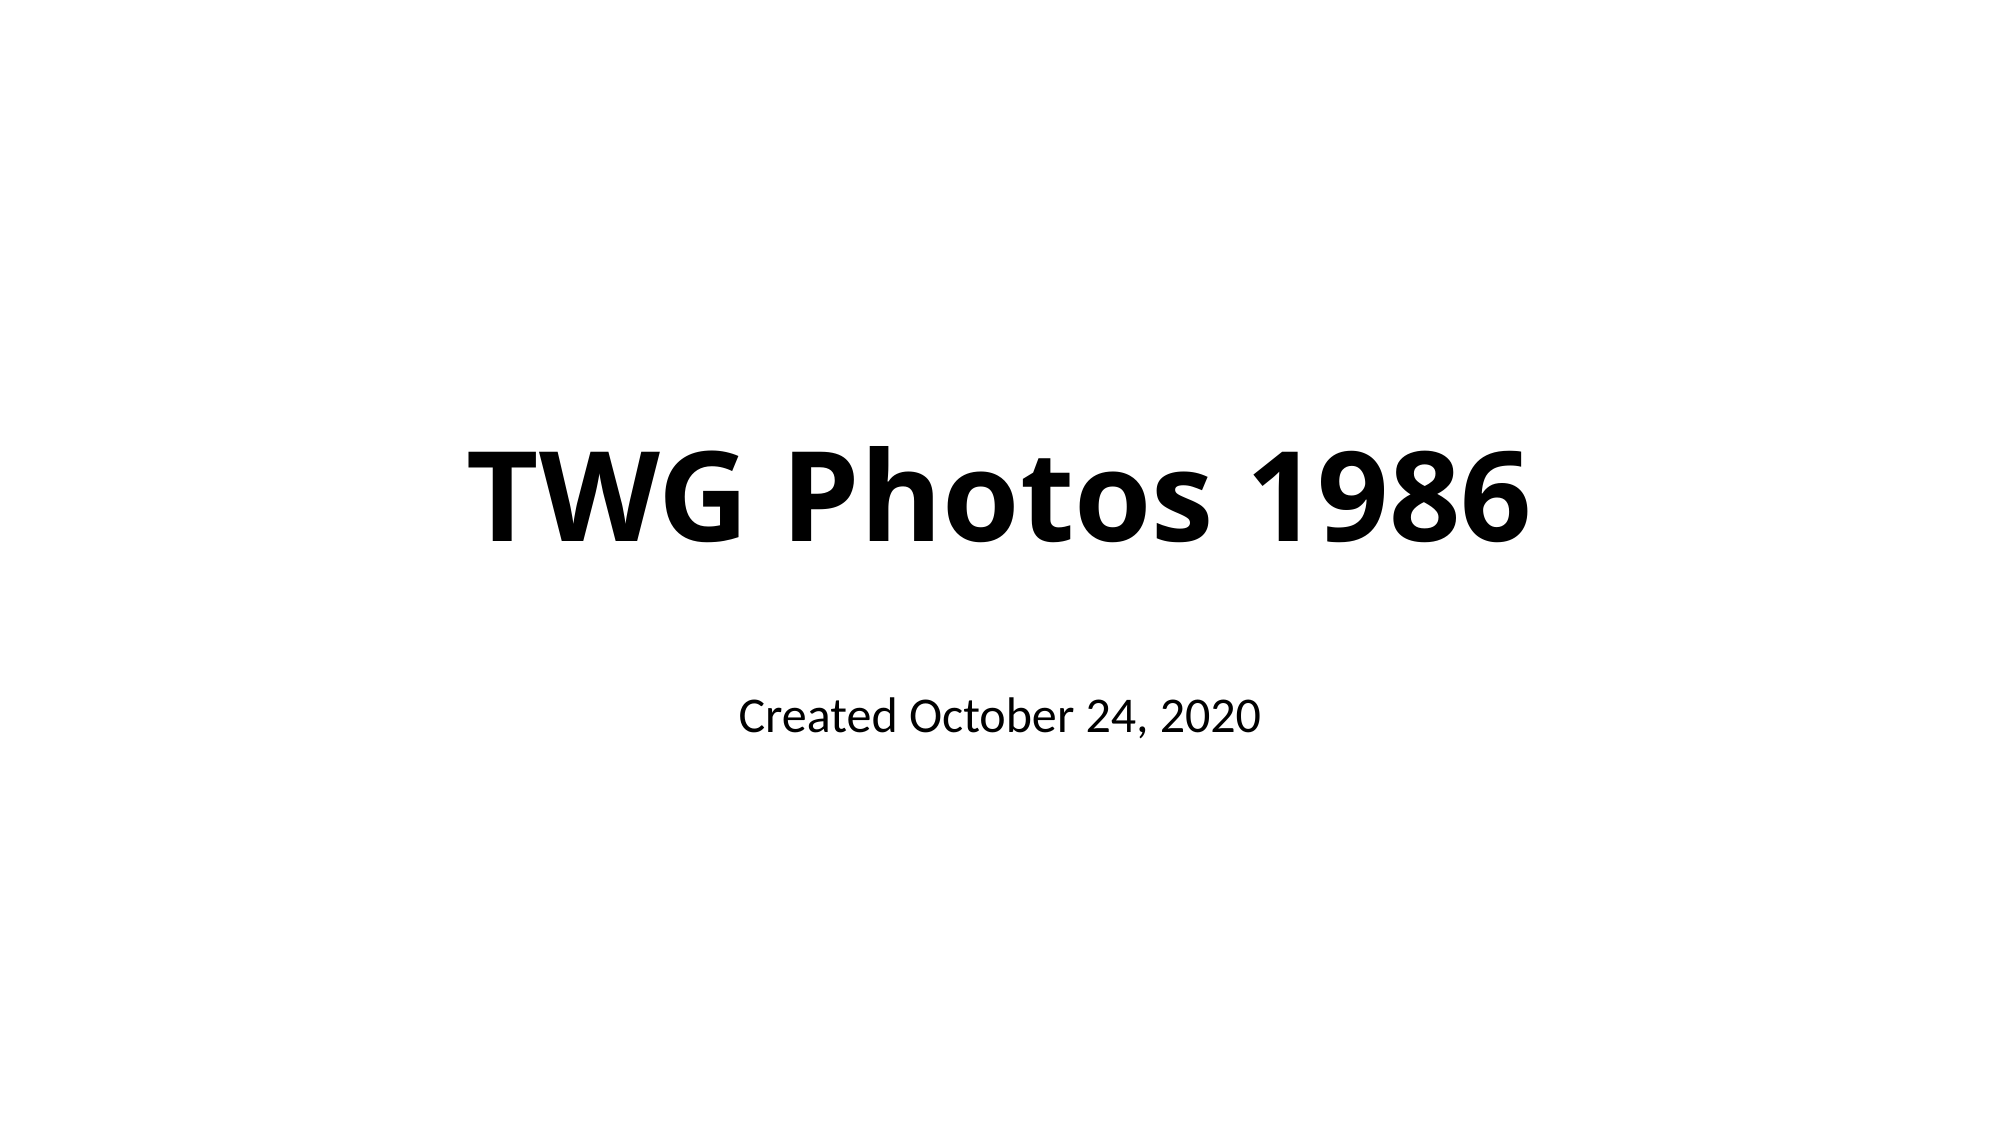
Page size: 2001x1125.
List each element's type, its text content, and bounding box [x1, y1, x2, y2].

subtitle Created October 24, 2020 [249, 682, 1750, 761]
title TWG Photos 1986 [249, 184, 1750, 576]
